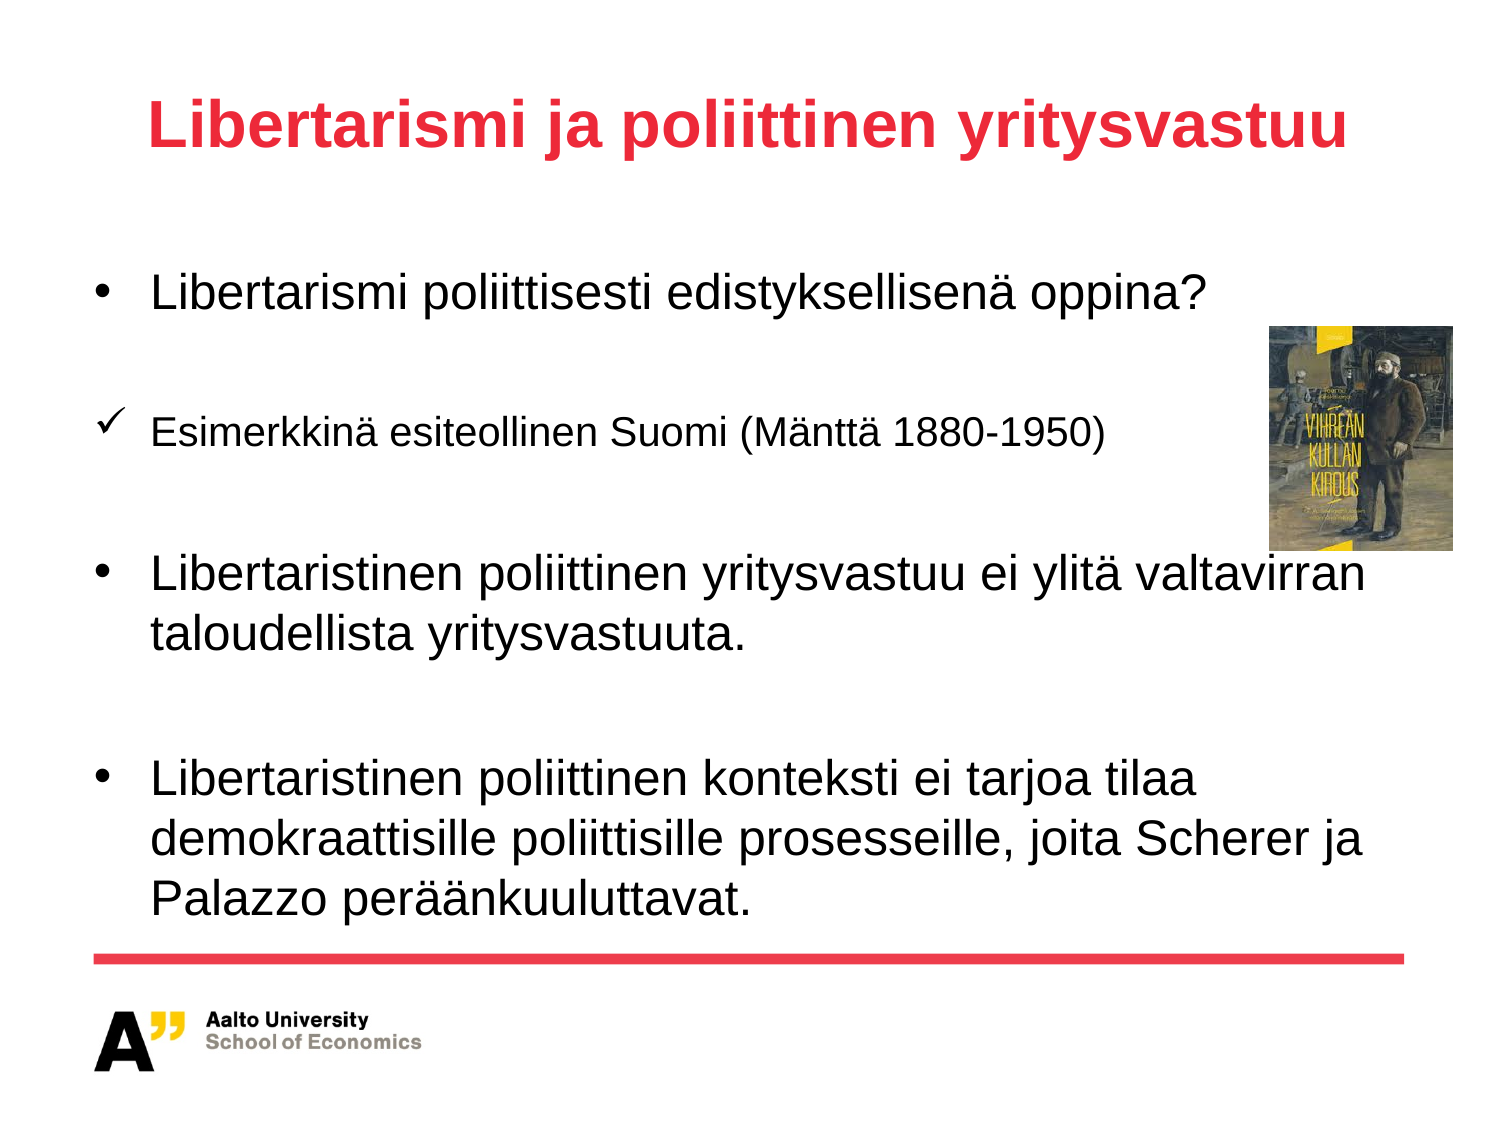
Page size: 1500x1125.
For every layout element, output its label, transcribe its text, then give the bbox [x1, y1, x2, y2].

picture [0, 977, 473, 1125]
title Libertarismi ja poliittinen yritysvastuu [93, 80, 1405, 258]
picture [1269, 325, 1453, 551]
list Libertarismi poliittisesti edistyksellisenä oppina? Esimerkkinä esiteollinen Suomi (Mänttä 1880-1950) Libertaristinen poliittinen yritysvastuu ei ylitä valtavirran taloudellista yritysvastuuta. Libertaristinen poliittinen konteksti ei tarjoa tilaa demokraattisille poliittisille prosesseille, joita Scherer ja Palazzo peräänkuuluttavat. [93, 259, 1405, 939]
